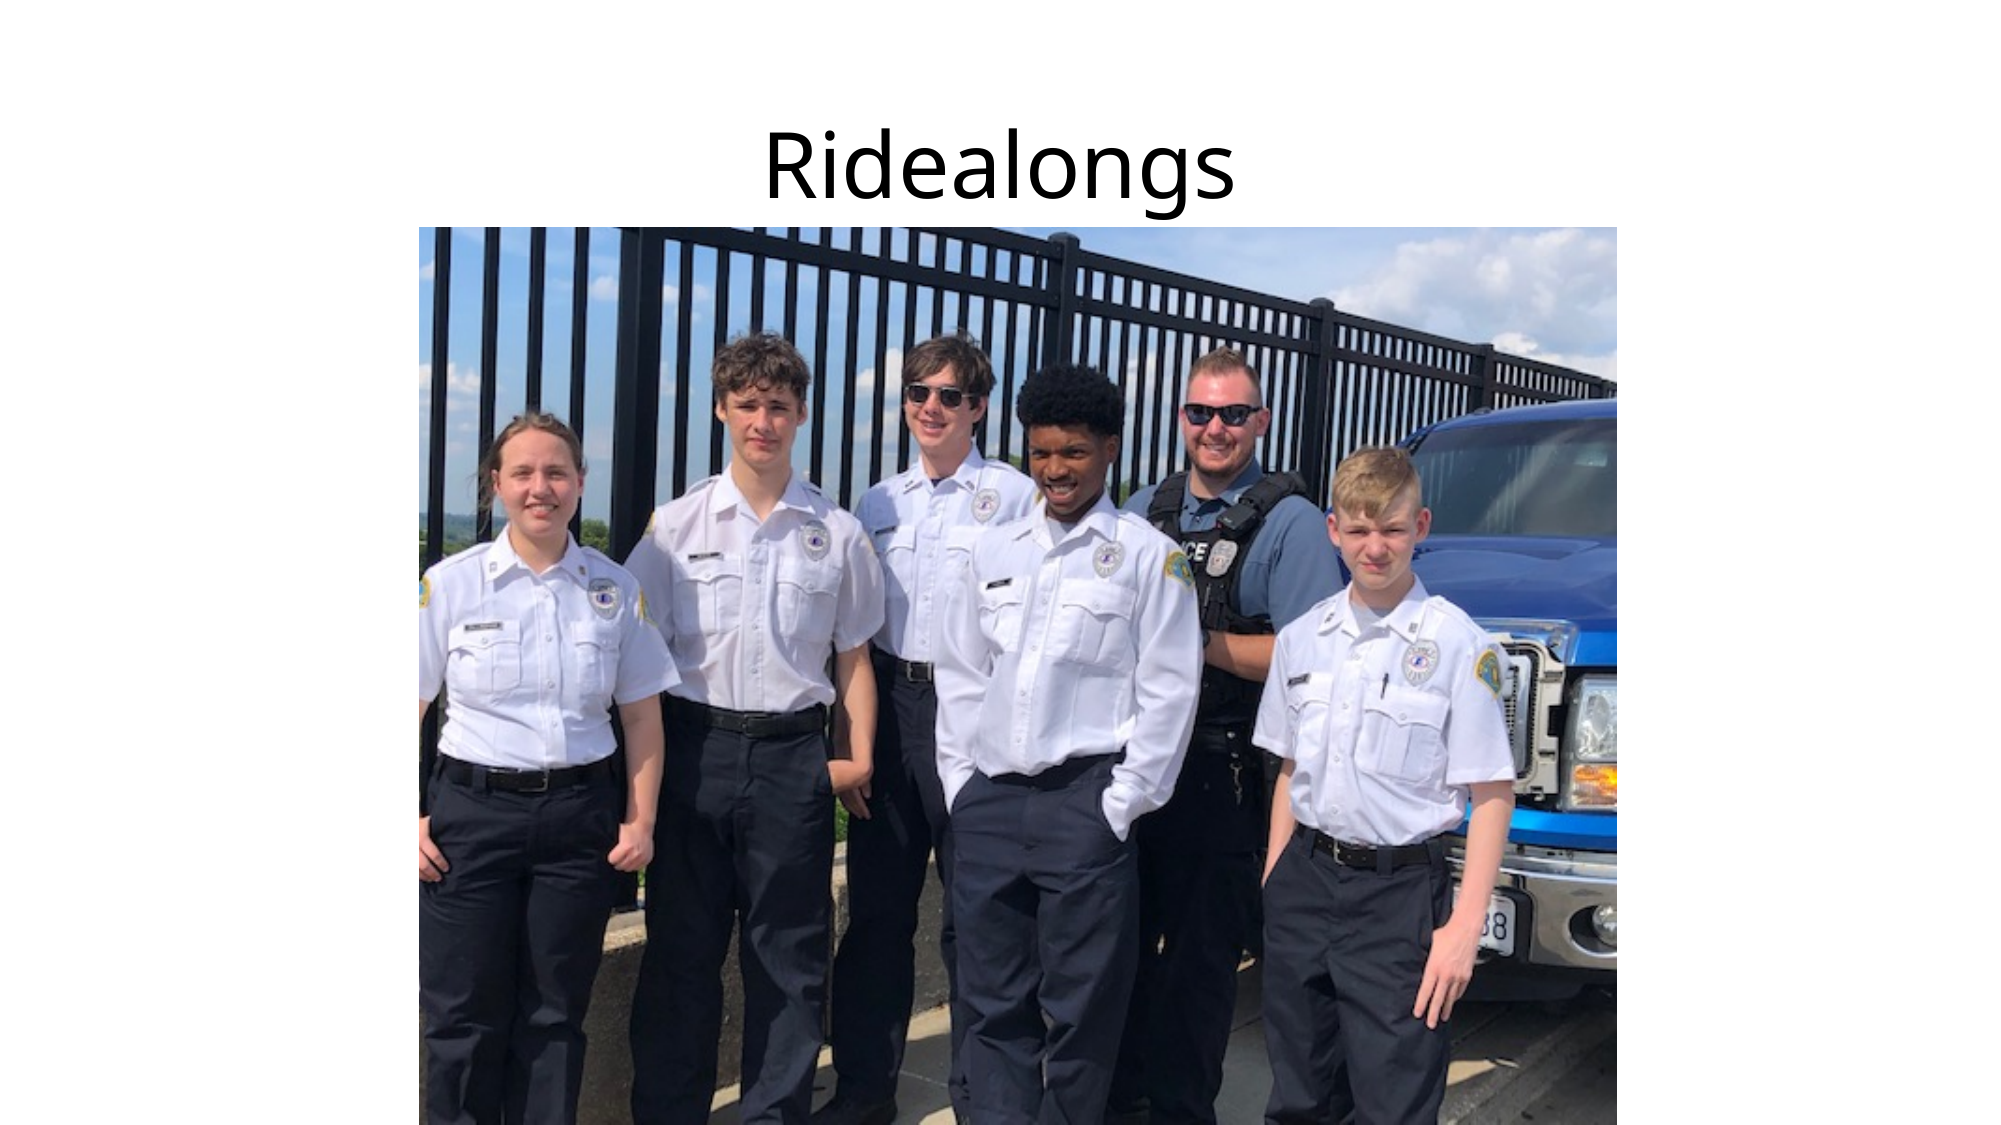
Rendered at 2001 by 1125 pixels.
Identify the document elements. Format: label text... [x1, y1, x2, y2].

picture [419, 227, 1617, 1125]
title Ridealongs [137, 59, 1863, 278]
